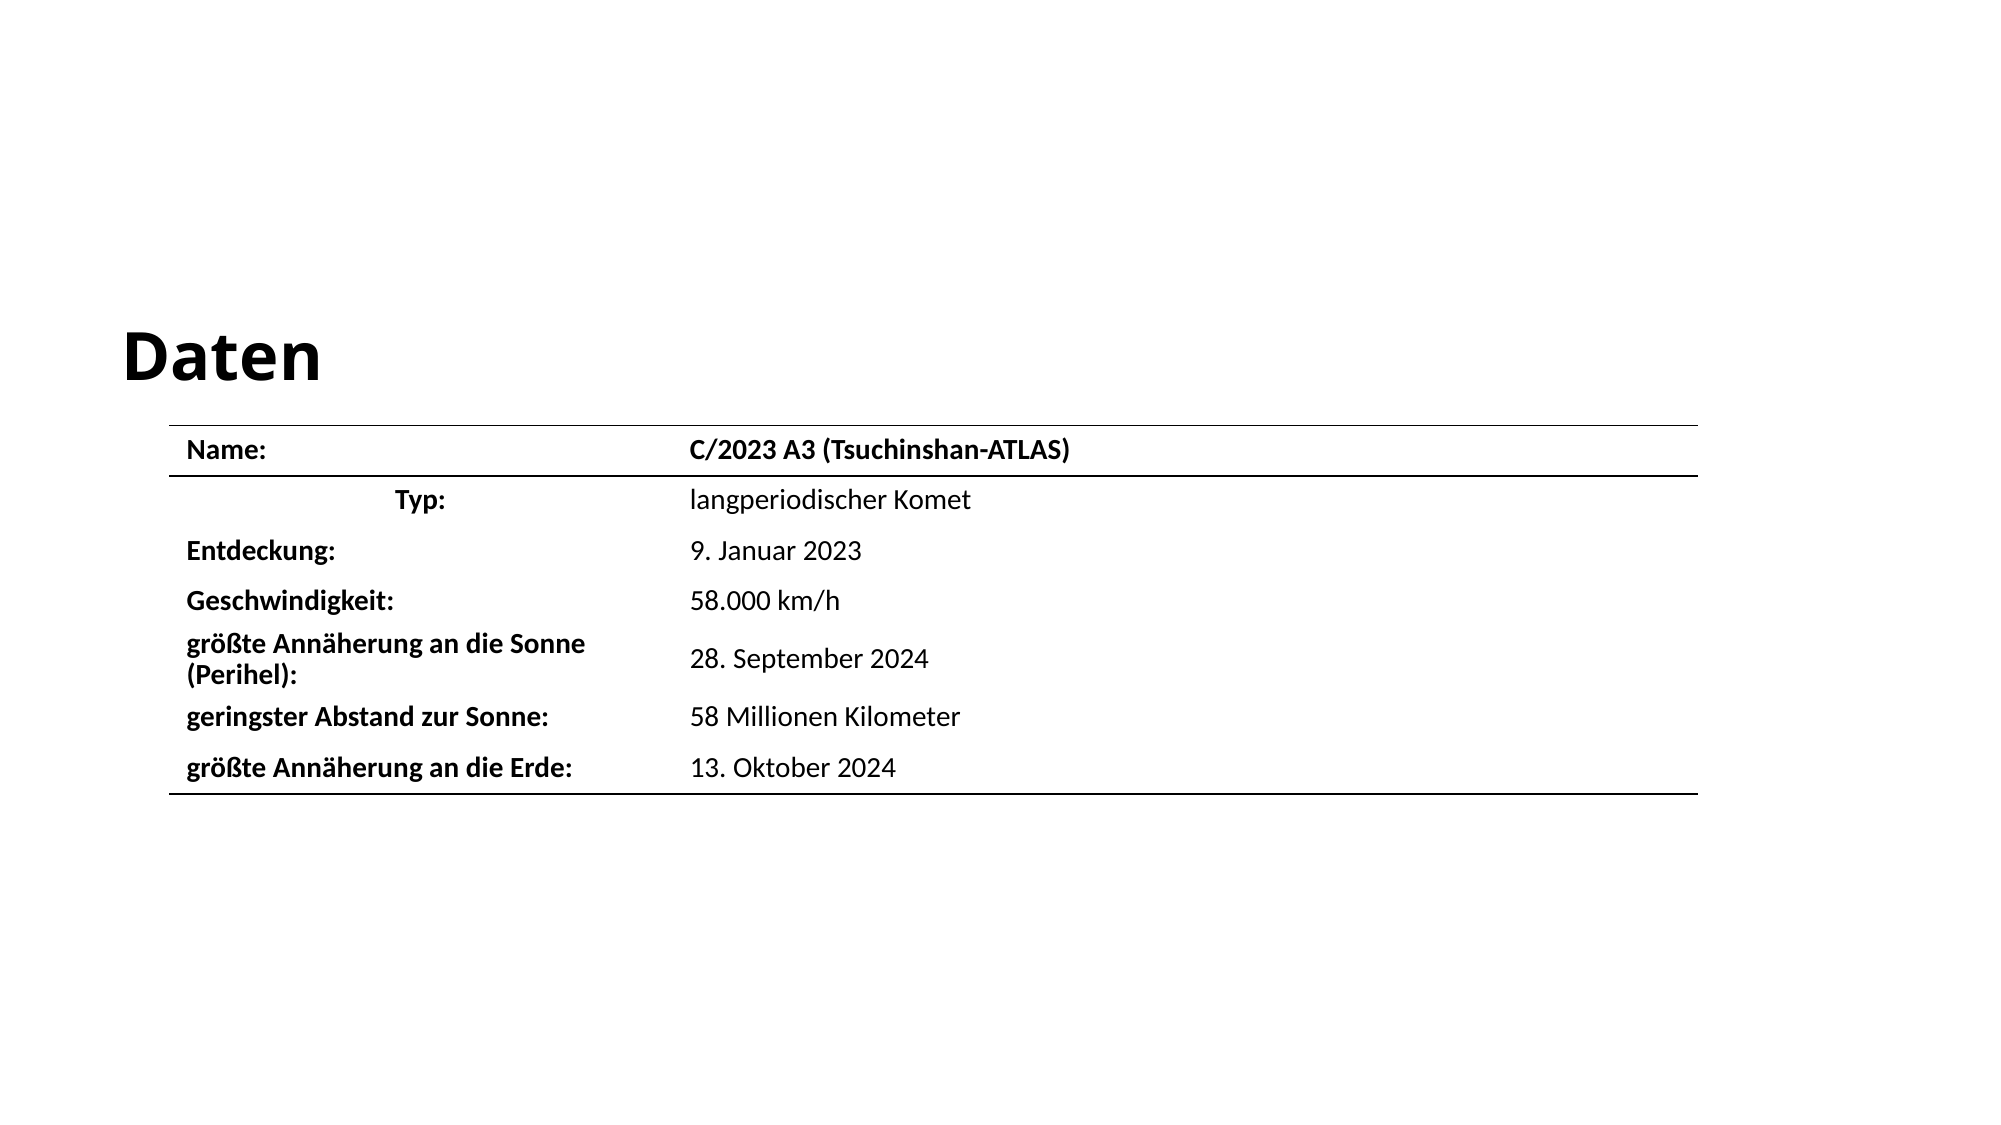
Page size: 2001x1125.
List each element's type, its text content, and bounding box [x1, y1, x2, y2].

table_header Name: [169, 431, 672, 475]
table_cell langperiodischer Komet [672, 477, 1698, 526]
table_cell Typ: [169, 477, 672, 526]
table_cell Geschwindigkeit: [169, 577, 672, 627]
table_header C/2023 A3 (Tsuchinshan-ATLAS) [672, 431, 1698, 475]
text_box Daten [105, 281, 1831, 431]
table_cell größte Annäherung an die Erde: [169, 744, 672, 793]
table_cell 9. Januar 2023 [672, 526, 1698, 577]
table_cell Entdeckung: [169, 526, 672, 577]
table_cell 28. September 2024 [672, 627, 1698, 693]
table_cell größte Annäherung an die Sonne (Perihel): [169, 627, 672, 693]
table_cell geringster Abstand zur Sonne: [169, 693, 672, 744]
table_cell 13. Oktober 2024 [672, 744, 1698, 793]
table_cell 58.000 km/h [672, 577, 1698, 627]
table_cell 58 Millionen Kilometer [672, 693, 1698, 744]
